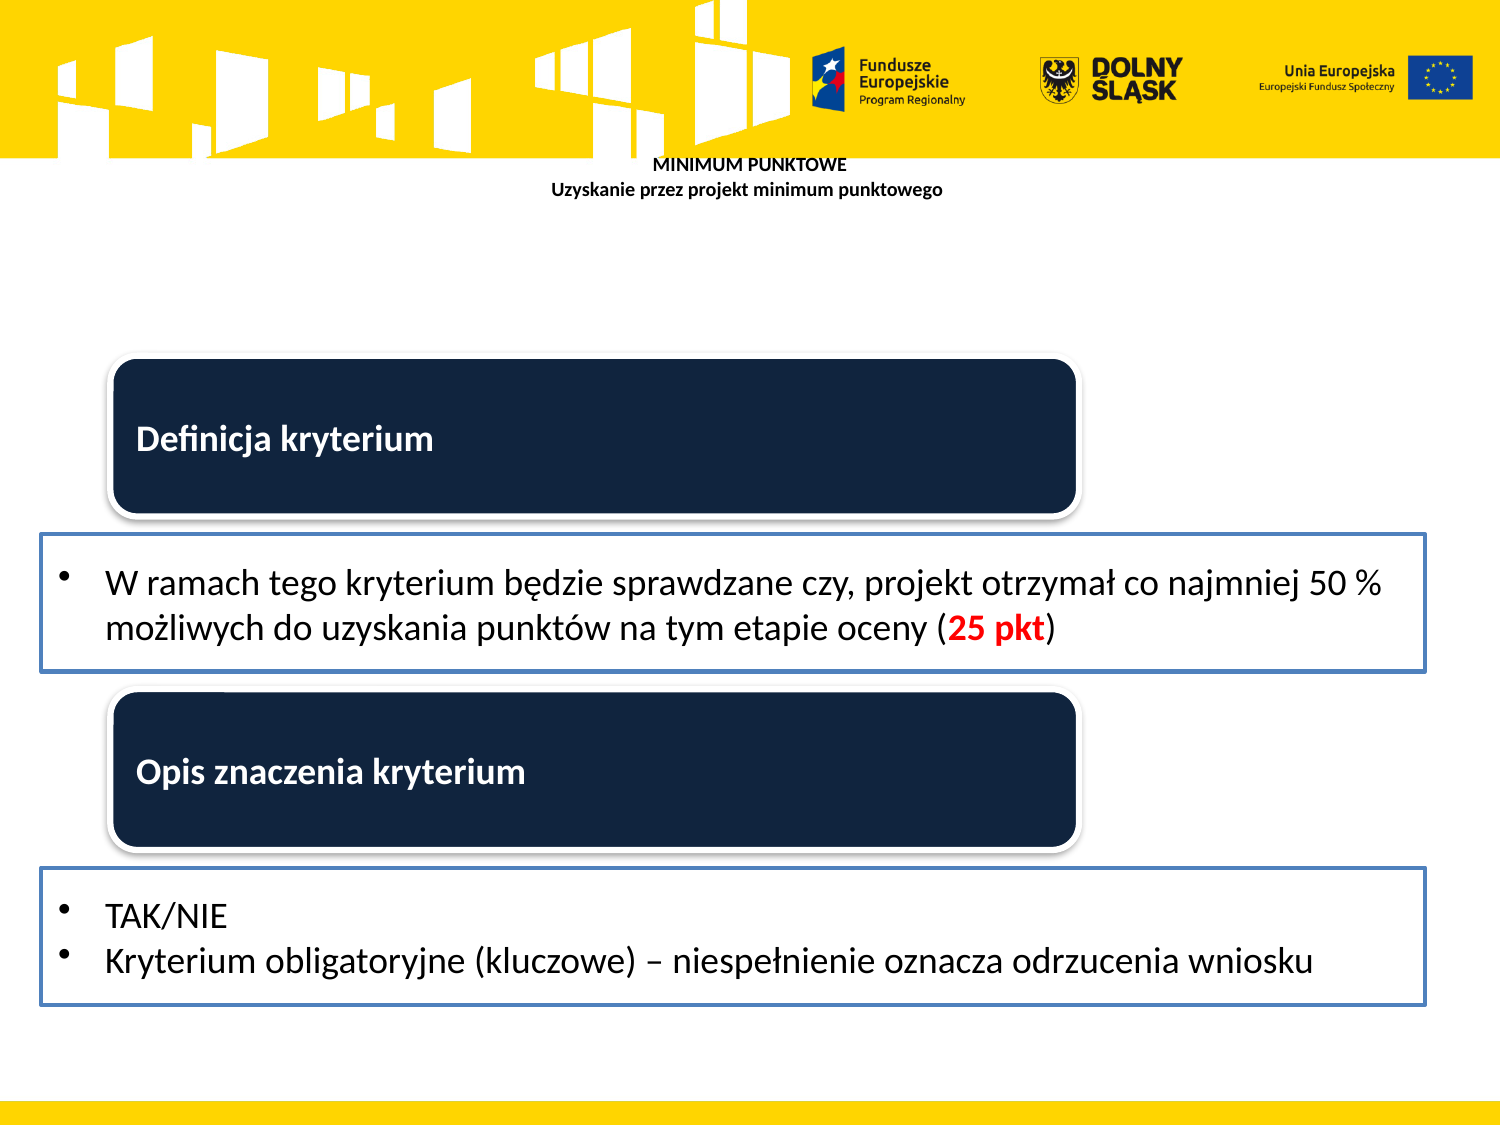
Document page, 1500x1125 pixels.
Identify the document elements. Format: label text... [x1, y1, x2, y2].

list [41, 337, 1426, 1006]
title MINIMUM PUNKTOWE Uzyskanie przez projekt minimum punktowego [75, 45, 1425, 233]
picture [0, 0, 1500, 1125]
